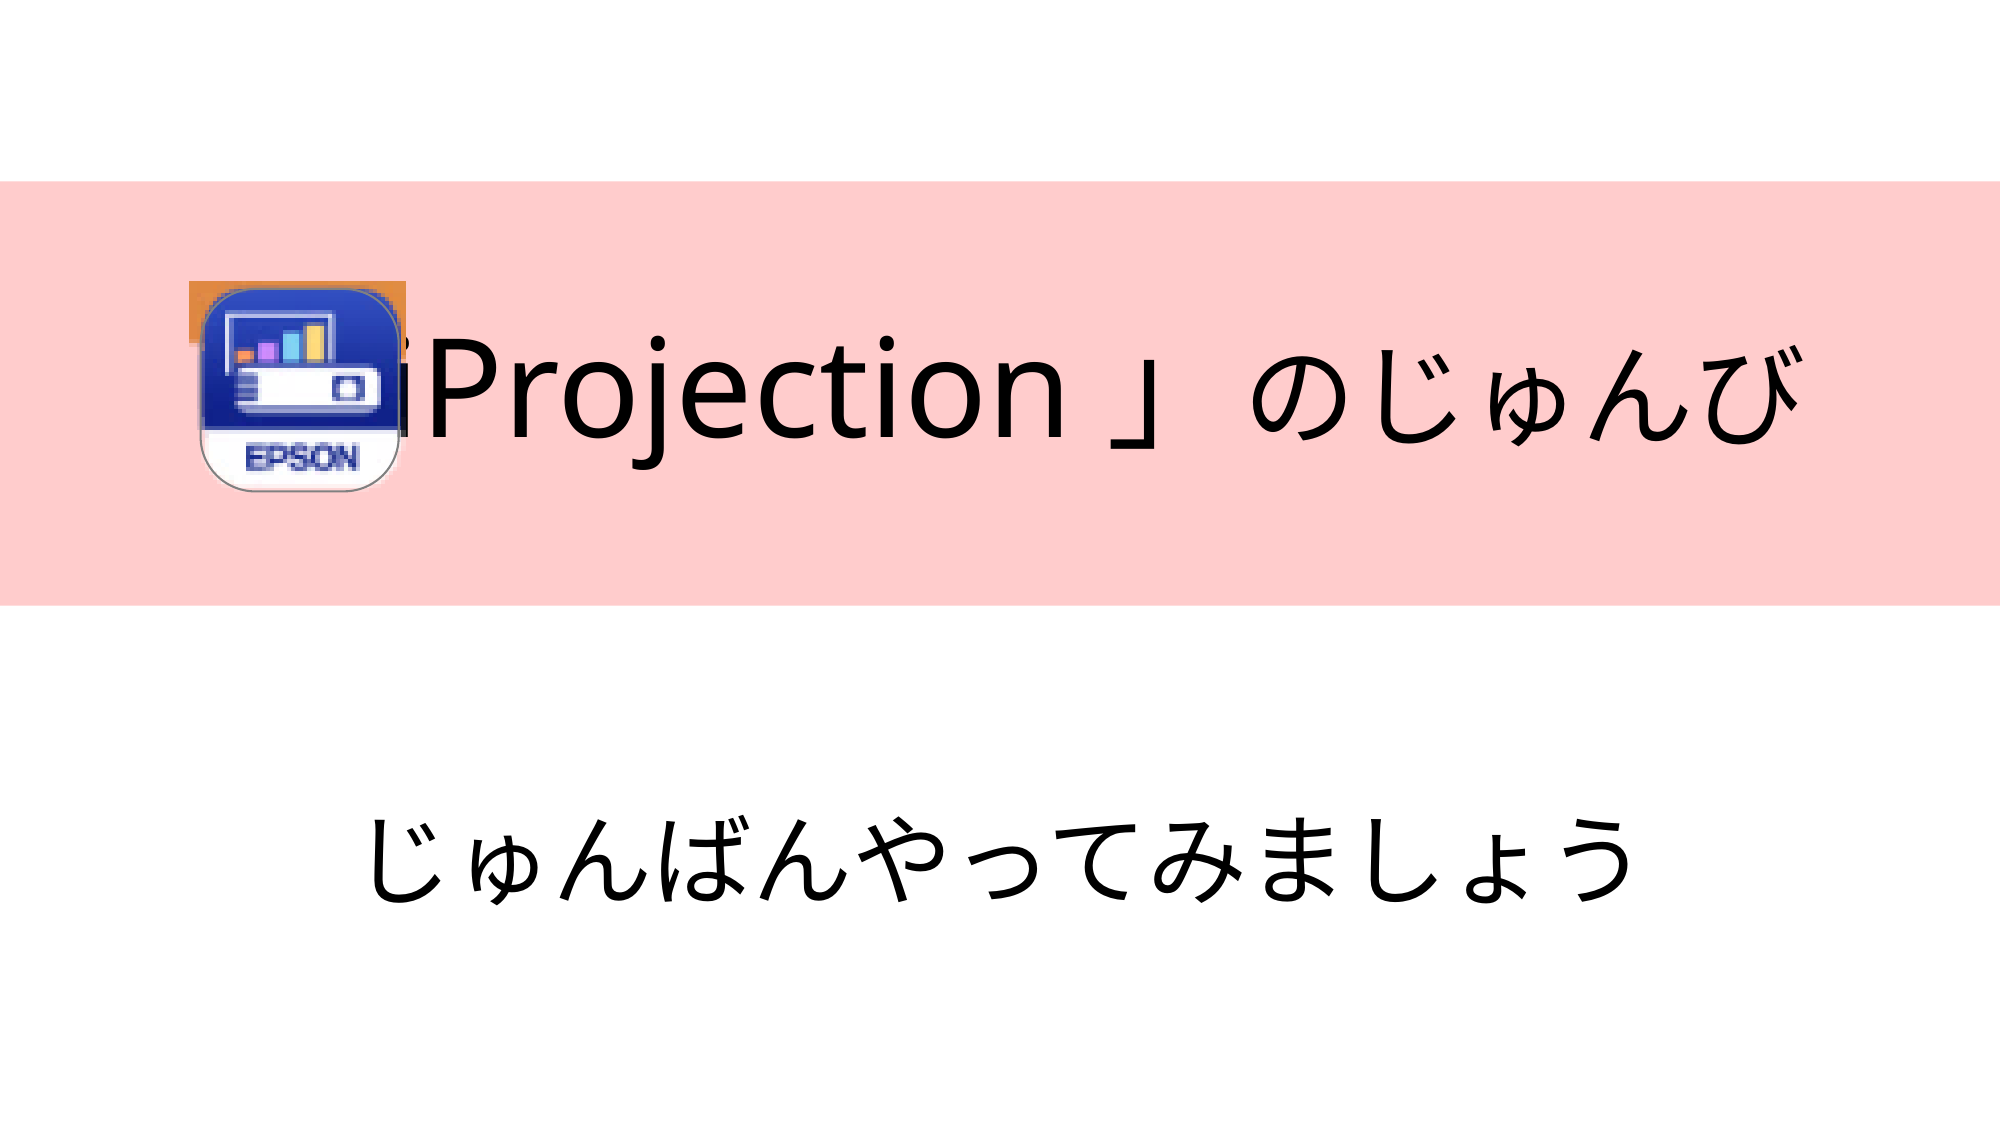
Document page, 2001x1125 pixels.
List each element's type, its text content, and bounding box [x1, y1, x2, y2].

text_box 「iProjection」のじゅんび [0, 181, 2000, 606]
text_box じゅんばんやってみましょう [270, 735, 1730, 981]
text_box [189, 282, 406, 505]
